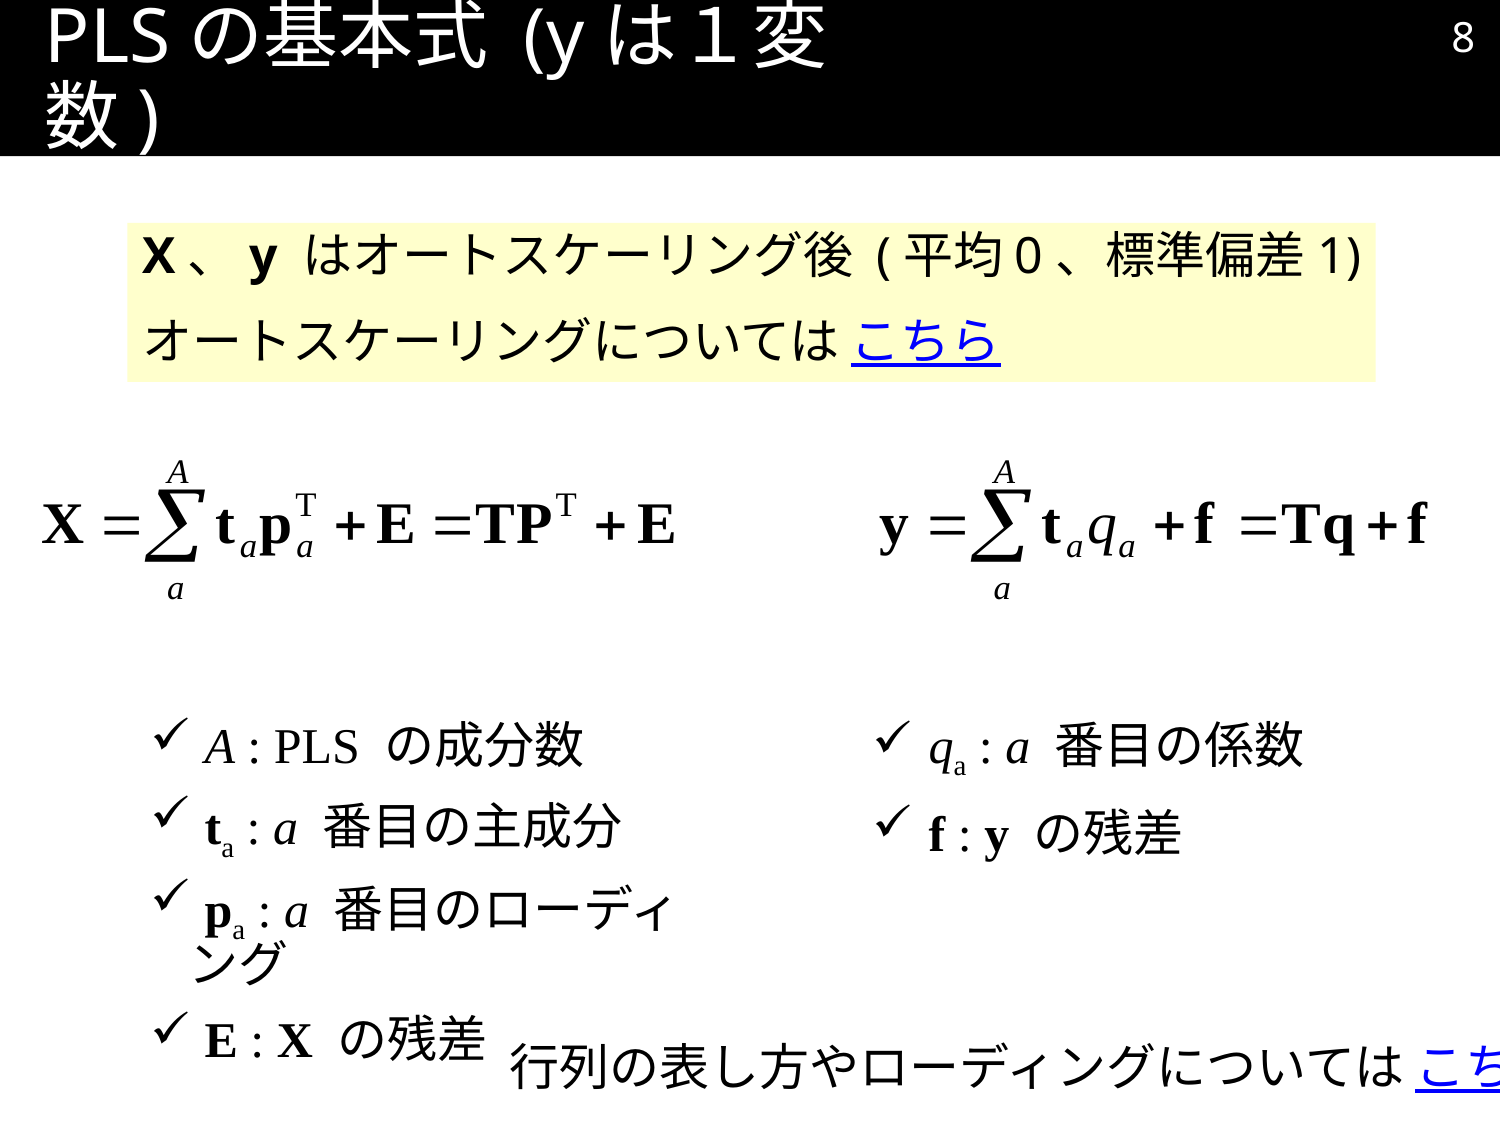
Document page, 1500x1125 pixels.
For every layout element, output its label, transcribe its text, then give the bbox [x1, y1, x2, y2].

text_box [870, 444, 1447, 613]
text_box 行列の表し方やローディングについては こちら [495, 1028, 1500, 1109]
slide_number 7 [1389, 6, 1491, 72]
text_box X、y はオートスケーリング後 (平均0、標準偏差1) オートスケーリングについては こちら [127, 222, 1376, 382]
text_box qa : a 番目の係数 f : y の残差 [872, 713, 1305, 862]
title PLSの基本式 (yは１変数) [29, 30, 912, 128]
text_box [31, 444, 688, 613]
list A : PLS の成分数 ta : a 番目の主成分 pa : a 番目のローディング E : X の残差 [135, 713, 705, 1010]
